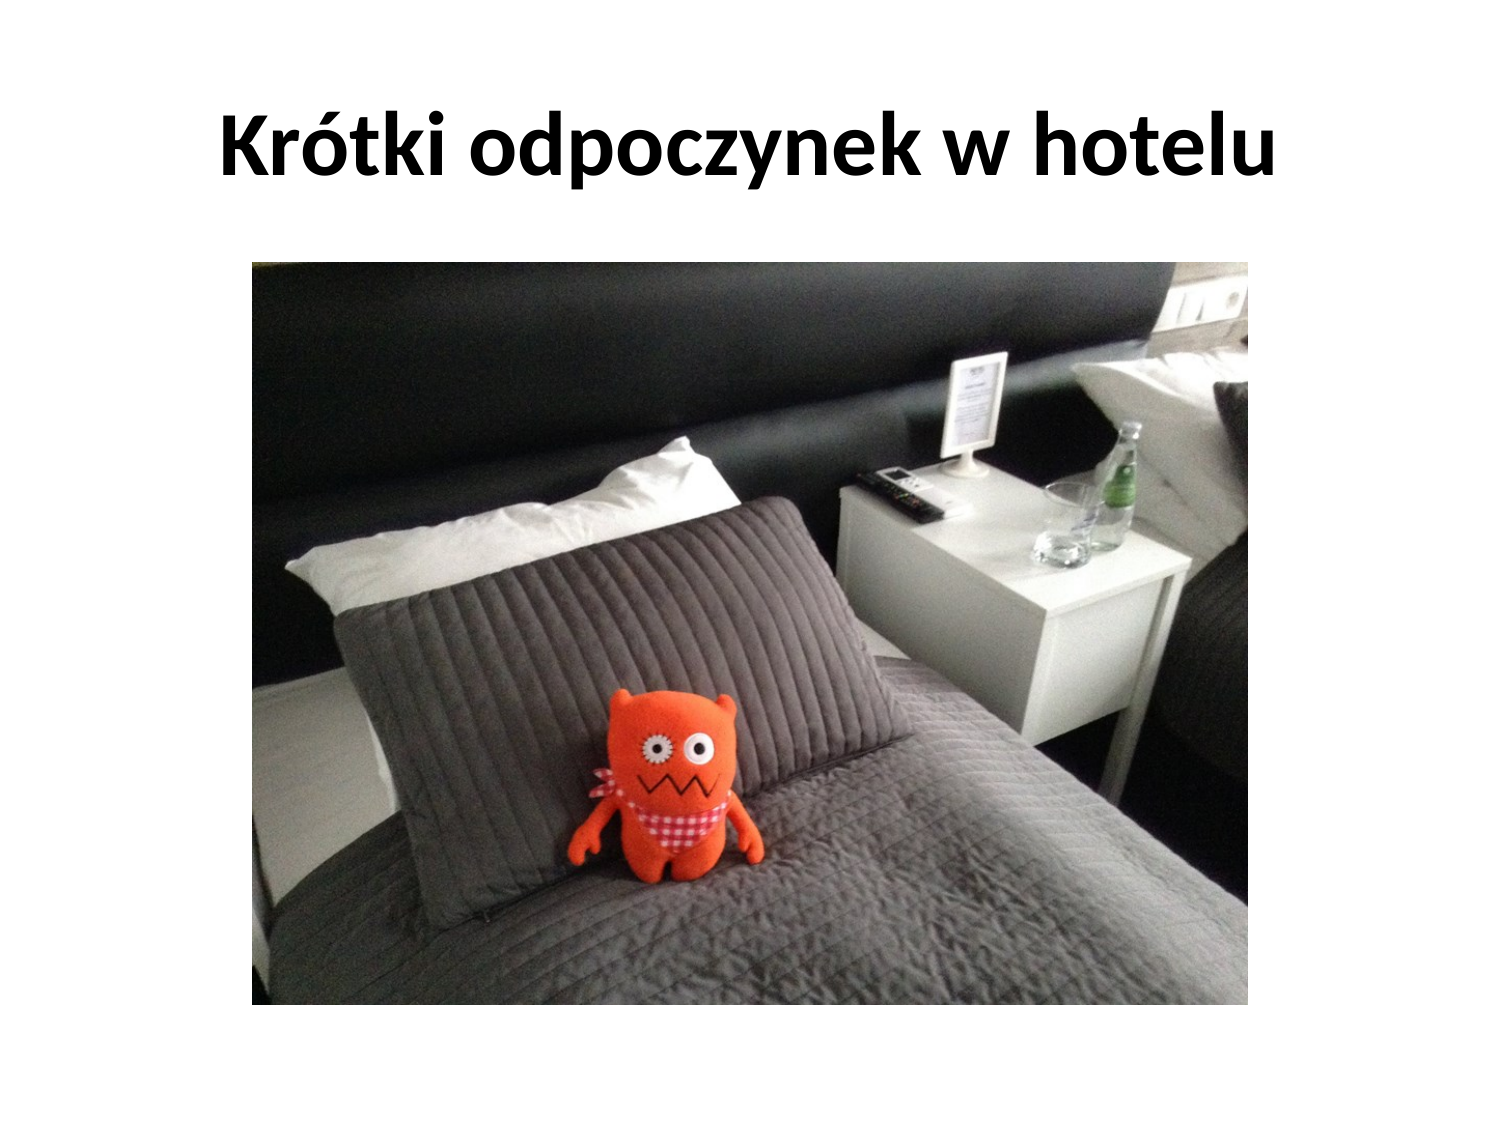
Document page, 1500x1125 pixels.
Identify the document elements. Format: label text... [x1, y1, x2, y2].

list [252, 262, 1248, 1006]
title Krótki odpoczynek w hotelu [75, 45, 1425, 233]
